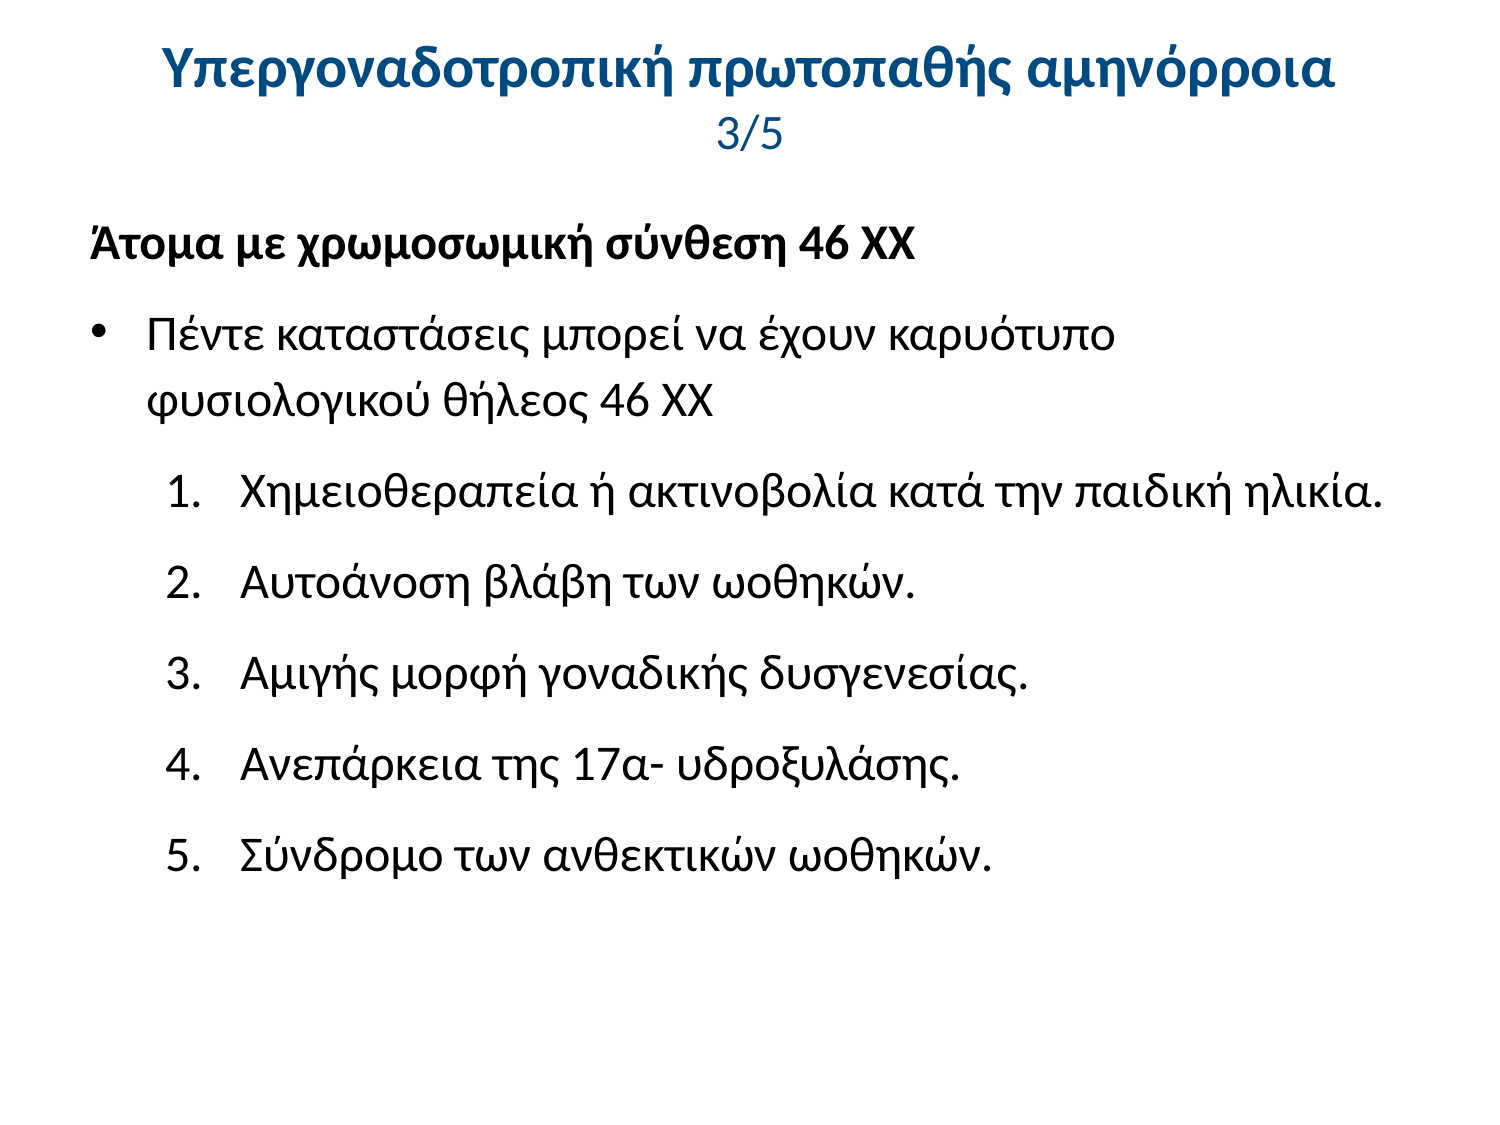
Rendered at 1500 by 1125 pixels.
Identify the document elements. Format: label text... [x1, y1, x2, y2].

title Υπεργοναδοτροπική πρωτοπαθής αμηνόρροια 3/5 [0, 19, 1500, 169]
list Άτομα με χρωμοσωμική σύνθεση 46 ΧΧ Πέντε καταστάσεις μπορεί να έχουν καρυότυπο φυσιολογικού θήλεος 46 ΧΧ Χημειοθεραπεία ή ακτινοβολία κατά την παιδική ηλικία. Αυτοάνοση βλάβη των ωοθηκών. Αμιγής μορφή γοναδικής δυσγενεσίας. Ανεπάρκεια της 17α- υδροξυλάσης. Σύνδρομο των ανθεκτικών ωοθηκών. [75, 196, 1425, 1024]
